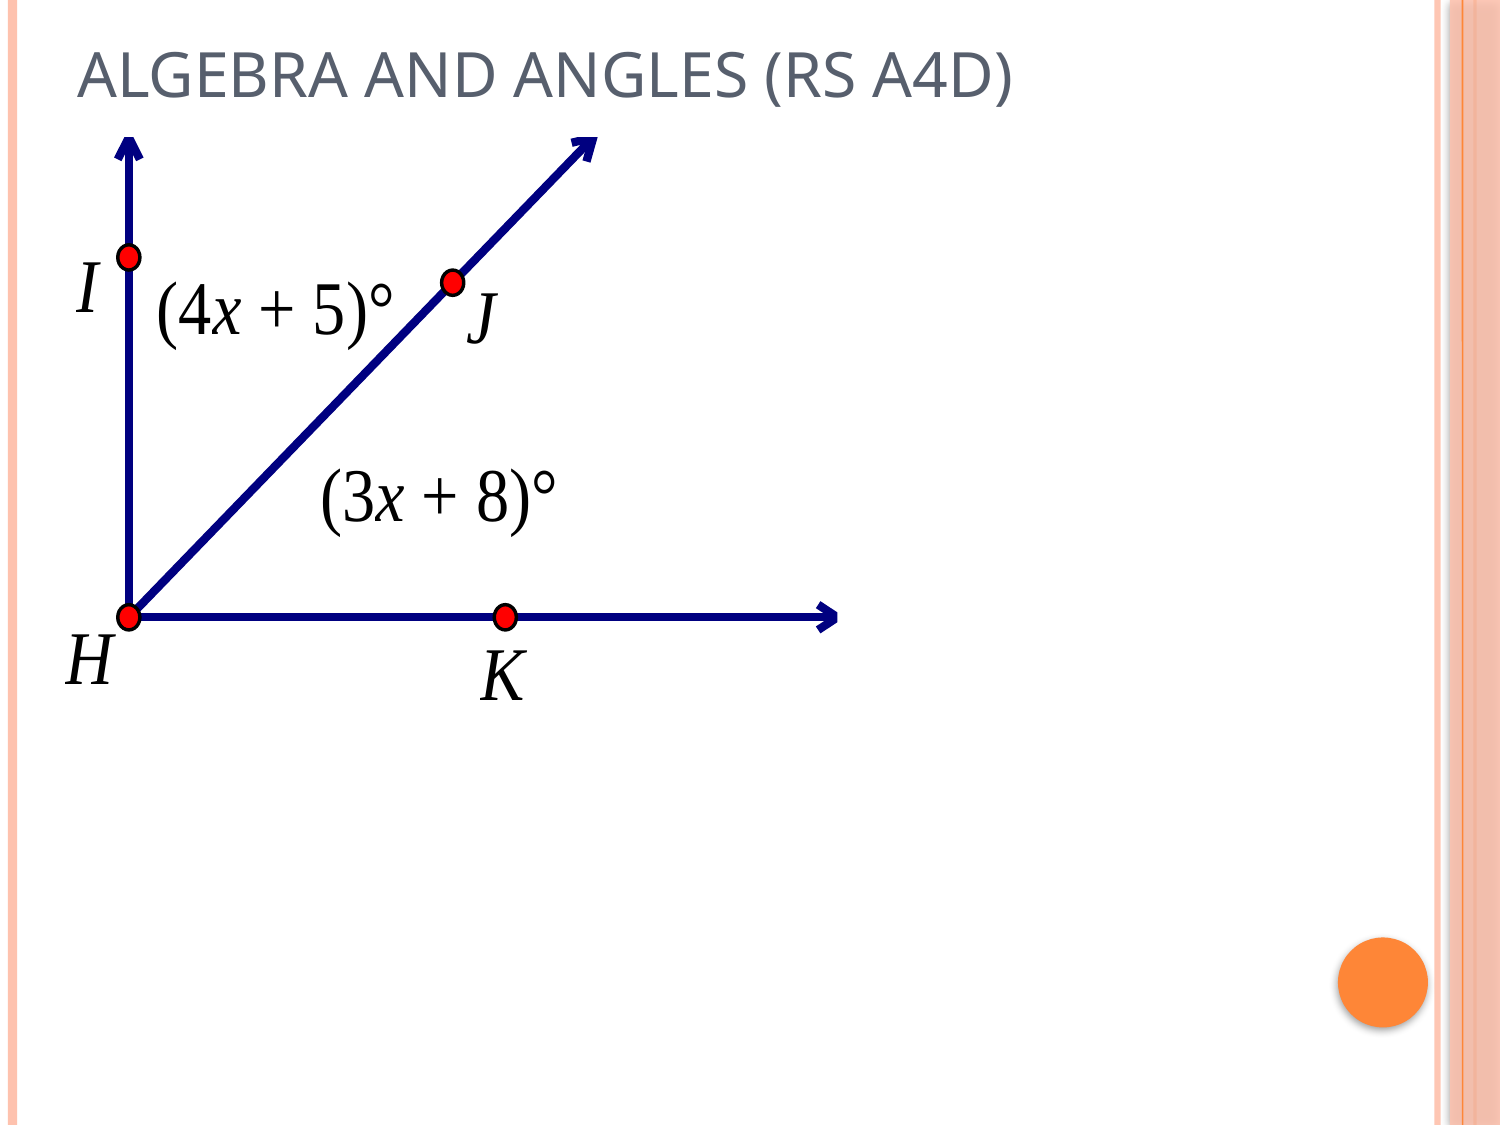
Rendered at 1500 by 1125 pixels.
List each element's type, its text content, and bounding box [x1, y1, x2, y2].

title Algebra and Angles (RS A4d) [62, 0, 1288, 118]
picture [36, 136, 838, 751]
